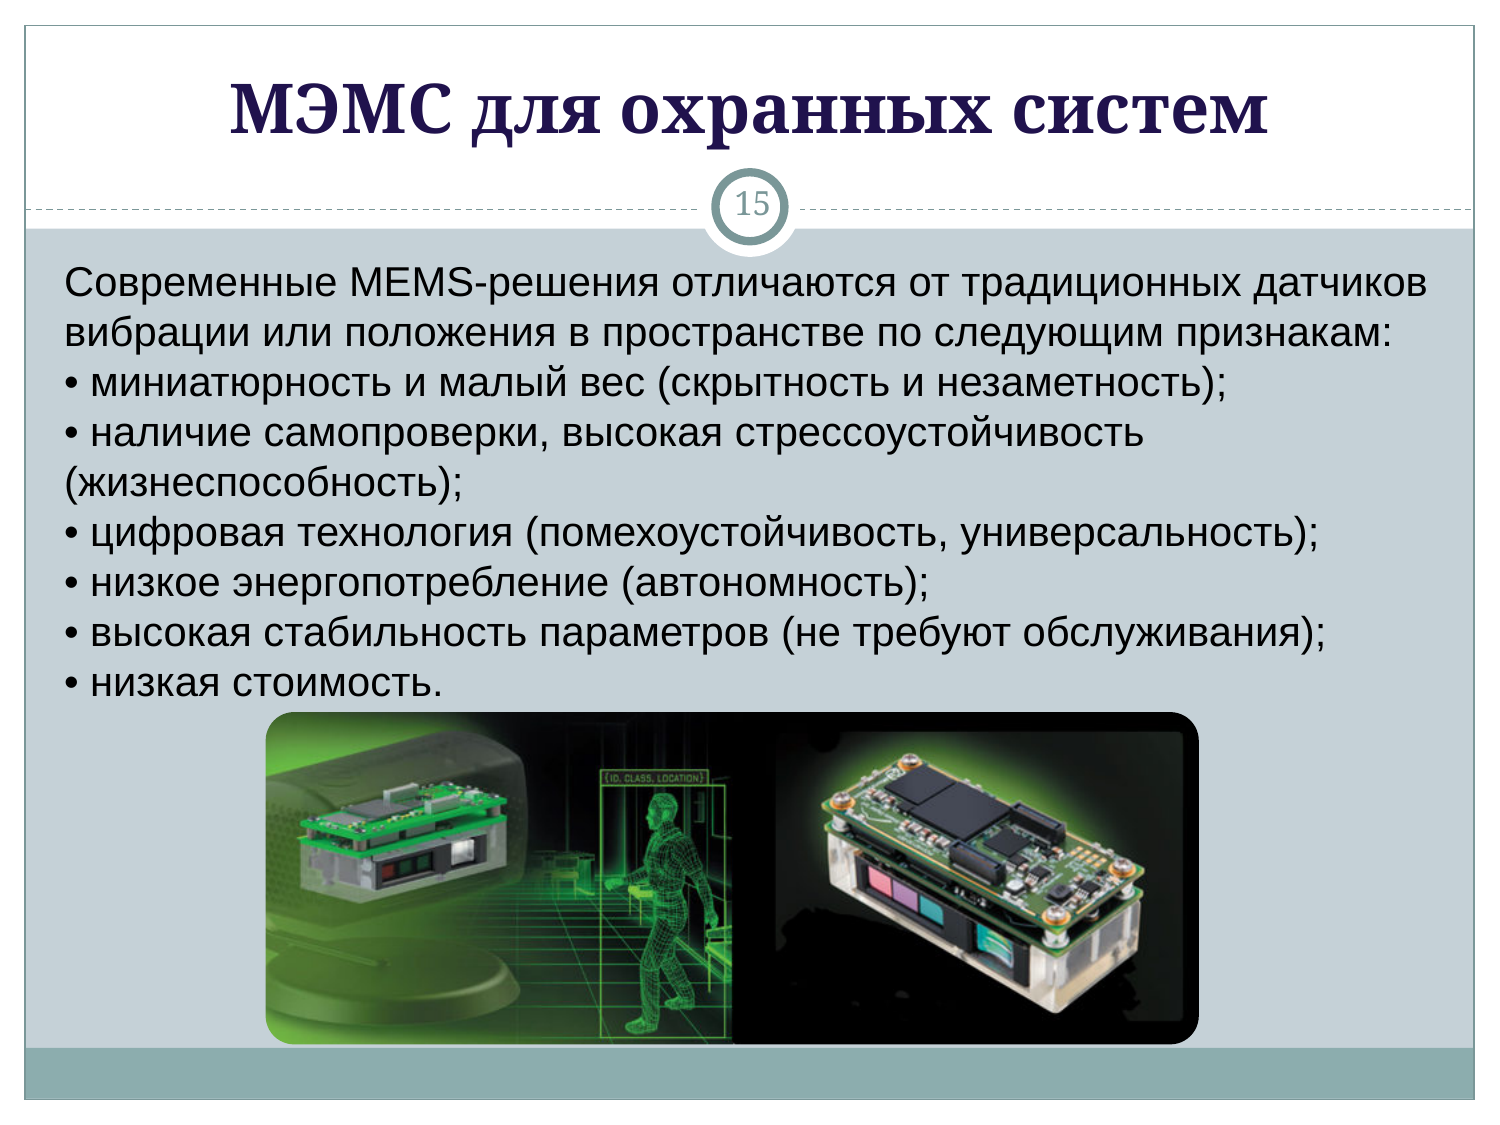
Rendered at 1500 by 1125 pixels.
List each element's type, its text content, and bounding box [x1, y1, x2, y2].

picture [265, 711, 1200, 1045]
text_box Современные MEMS-решения отличаются от традиционных датчиков вибрации или положения в пространстве по следующим признакам: • миниатюрность и малый вес (скрытность и незаметность); • наличие самопроверки, высокая стрессоустойчивость (жизнеспособность); • цифровая технология (помехоустойчивость, универсальность); • низкое энергопотребление (автономность); • высокая стабильность параметров (не требуют обслуживания); • низкая стоимость. [49, 247, 1483, 713]
slide_number 15 [715, 168, 791, 241]
title МЭМС для охранных систем [49, 37, 1450, 162]
